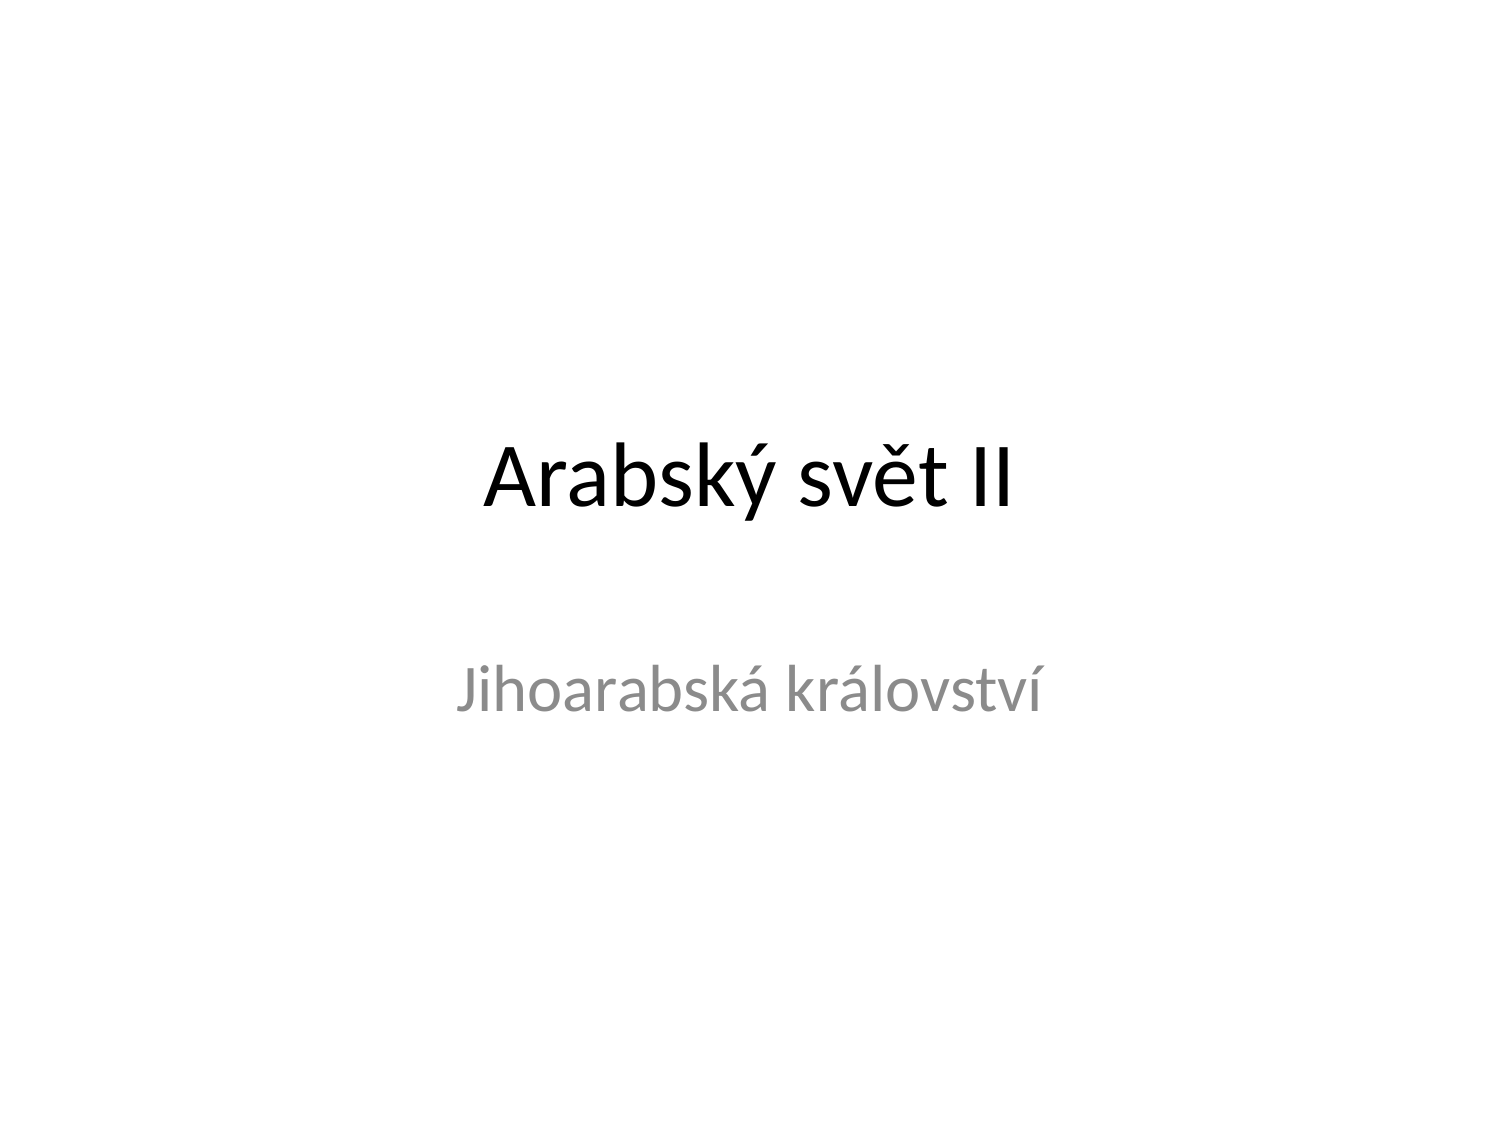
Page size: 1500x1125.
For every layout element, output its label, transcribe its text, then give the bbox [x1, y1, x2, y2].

subtitle Jihoarabská království [225, 637, 1275, 925]
title Arabský svět II [112, 349, 1388, 591]
